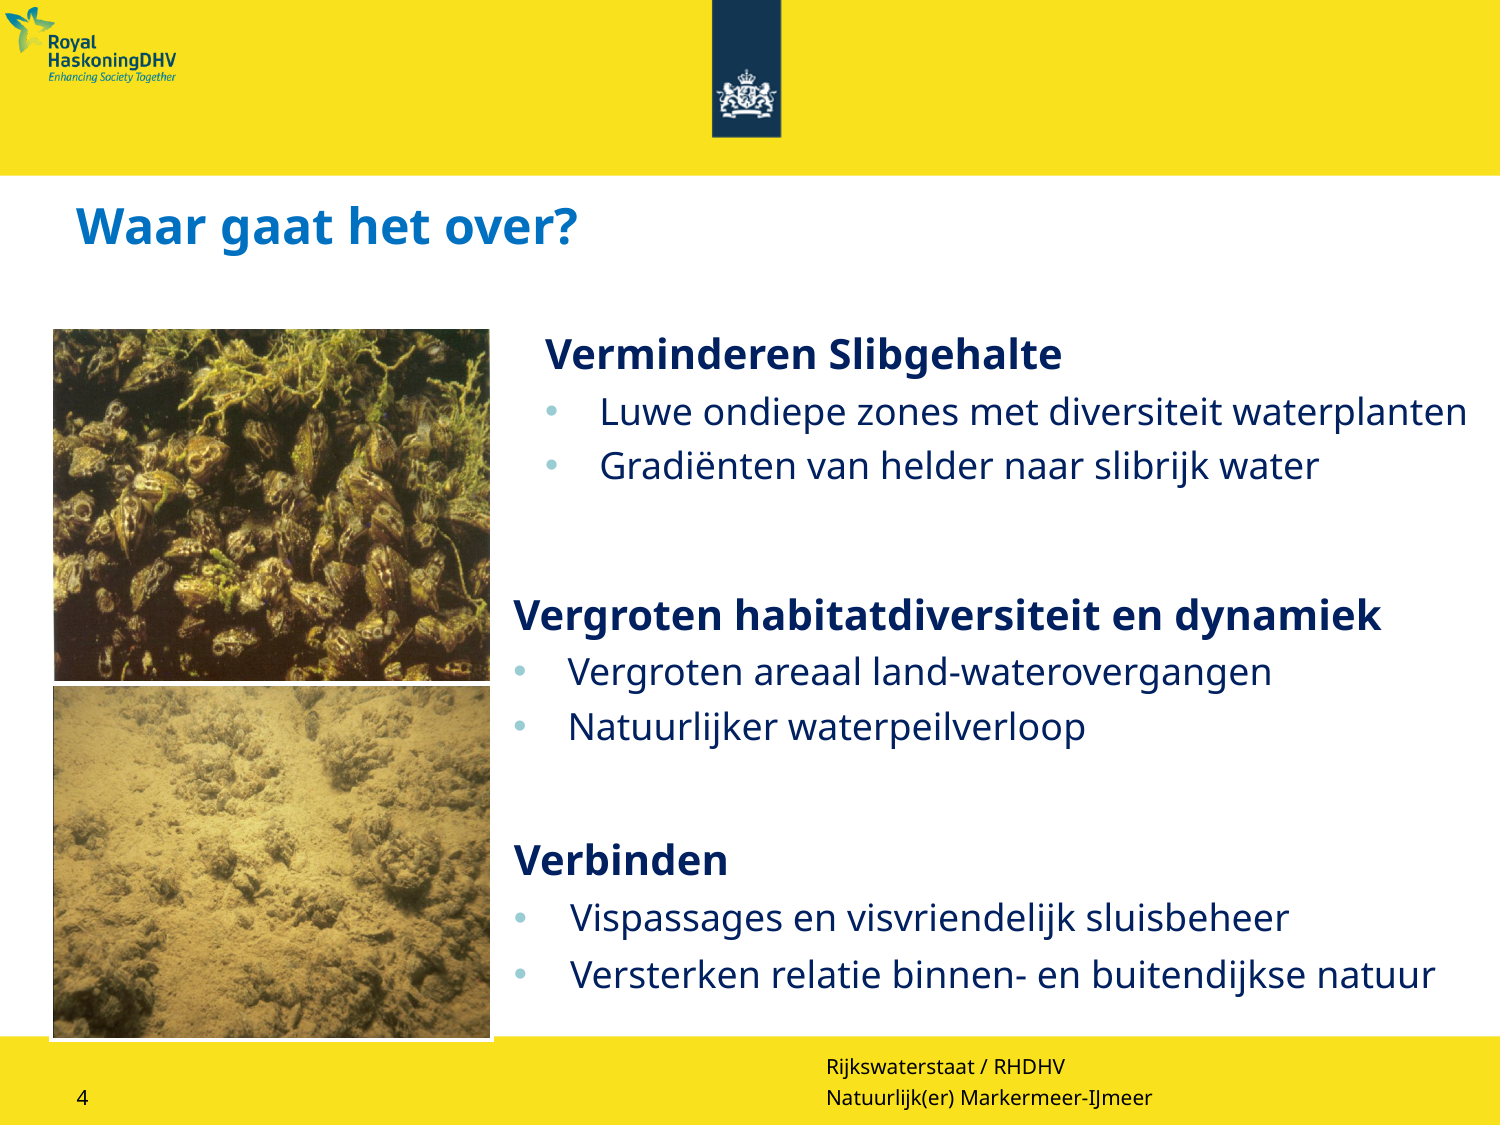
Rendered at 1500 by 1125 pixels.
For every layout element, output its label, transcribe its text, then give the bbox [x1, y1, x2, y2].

text_box Verminderen Slibgehalte Luwe ondiepe zones met diversiteit waterplanten Gradiënten van helder naar slibrijk water [530, 278, 1484, 538]
picture [5, 6, 176, 83]
title Waar gaat het over? [76, 194, 1456, 256]
text_box Vergroten habitatdiversiteit en dynamiek Vergroten areaal land-waterovergangen Natuurlijker waterpeilverloop [498, 538, 1500, 756]
text_box Verbinden Vispassages en visvriendelijk sluisbeheer Versterken relatie binnen- en buitendijkse natuur [513, 830, 1500, 1106]
picture [711, 0, 784, 139]
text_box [52, 328, 491, 1038]
